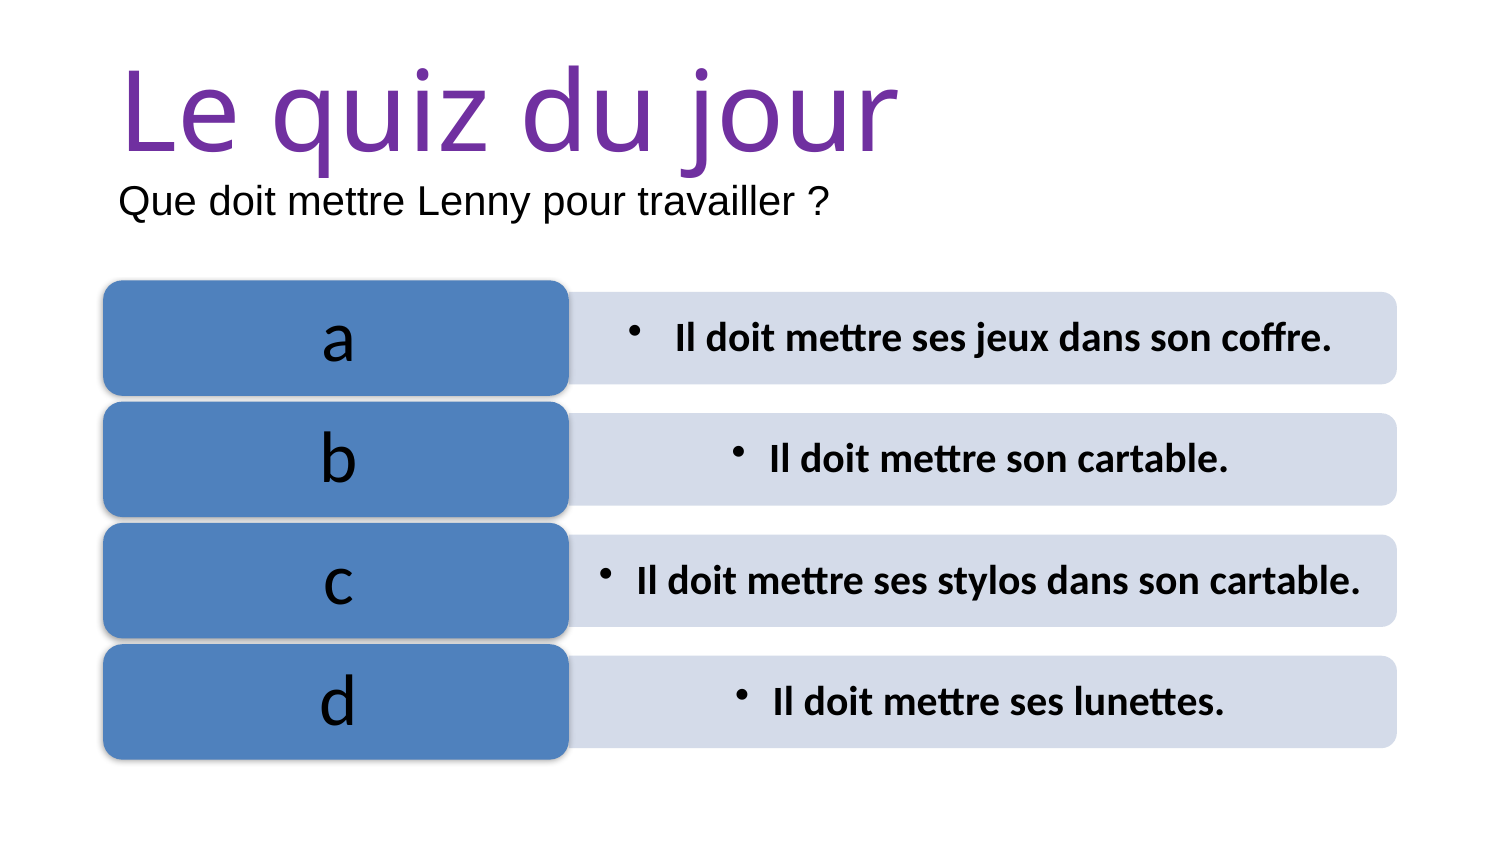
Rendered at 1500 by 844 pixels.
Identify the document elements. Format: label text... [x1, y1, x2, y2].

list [102, 279, 1398, 761]
title Le quiz du jour Que doit mettre Lenny pour travailler ? [103, 30, 1397, 233]
